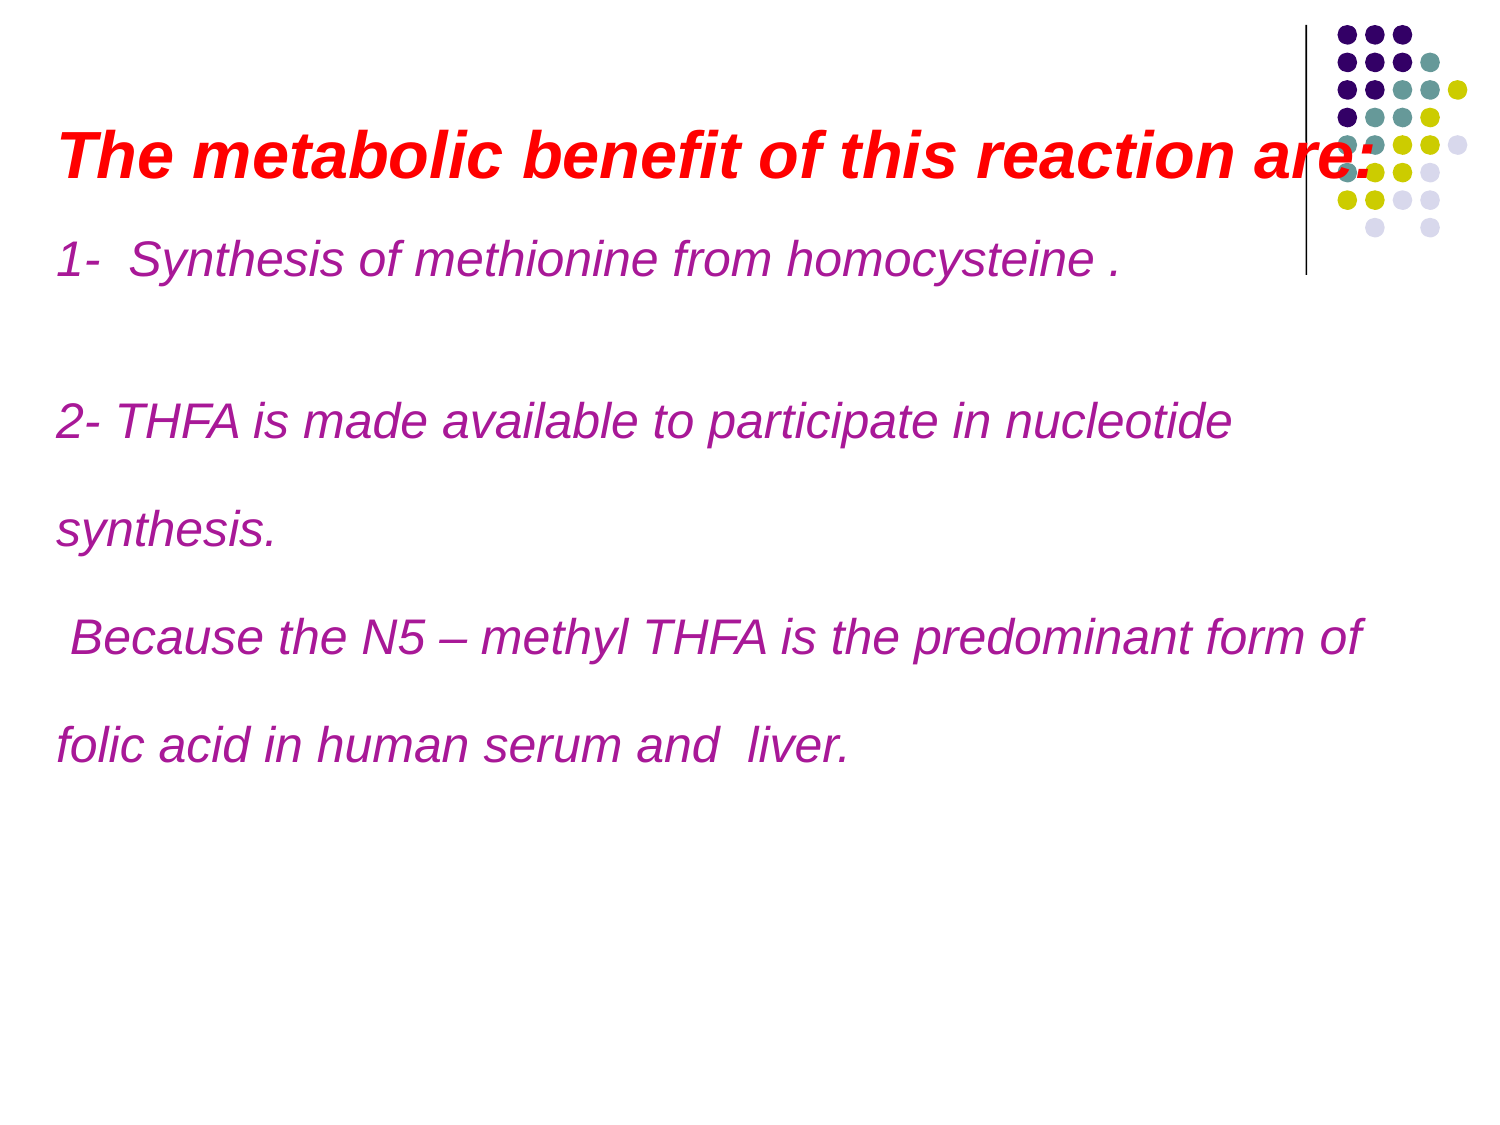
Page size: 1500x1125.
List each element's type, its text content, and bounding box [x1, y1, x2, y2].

text_box The metabolic benefit of this reaction are: 1- Synthesis of methionine from homocysteine . 2- THFA is made available to participate in nucleotide synthesis. Because the N5 – methyl THFA is the predominant form of folic acid in human serum and liver. [41, 113, 1471, 781]
